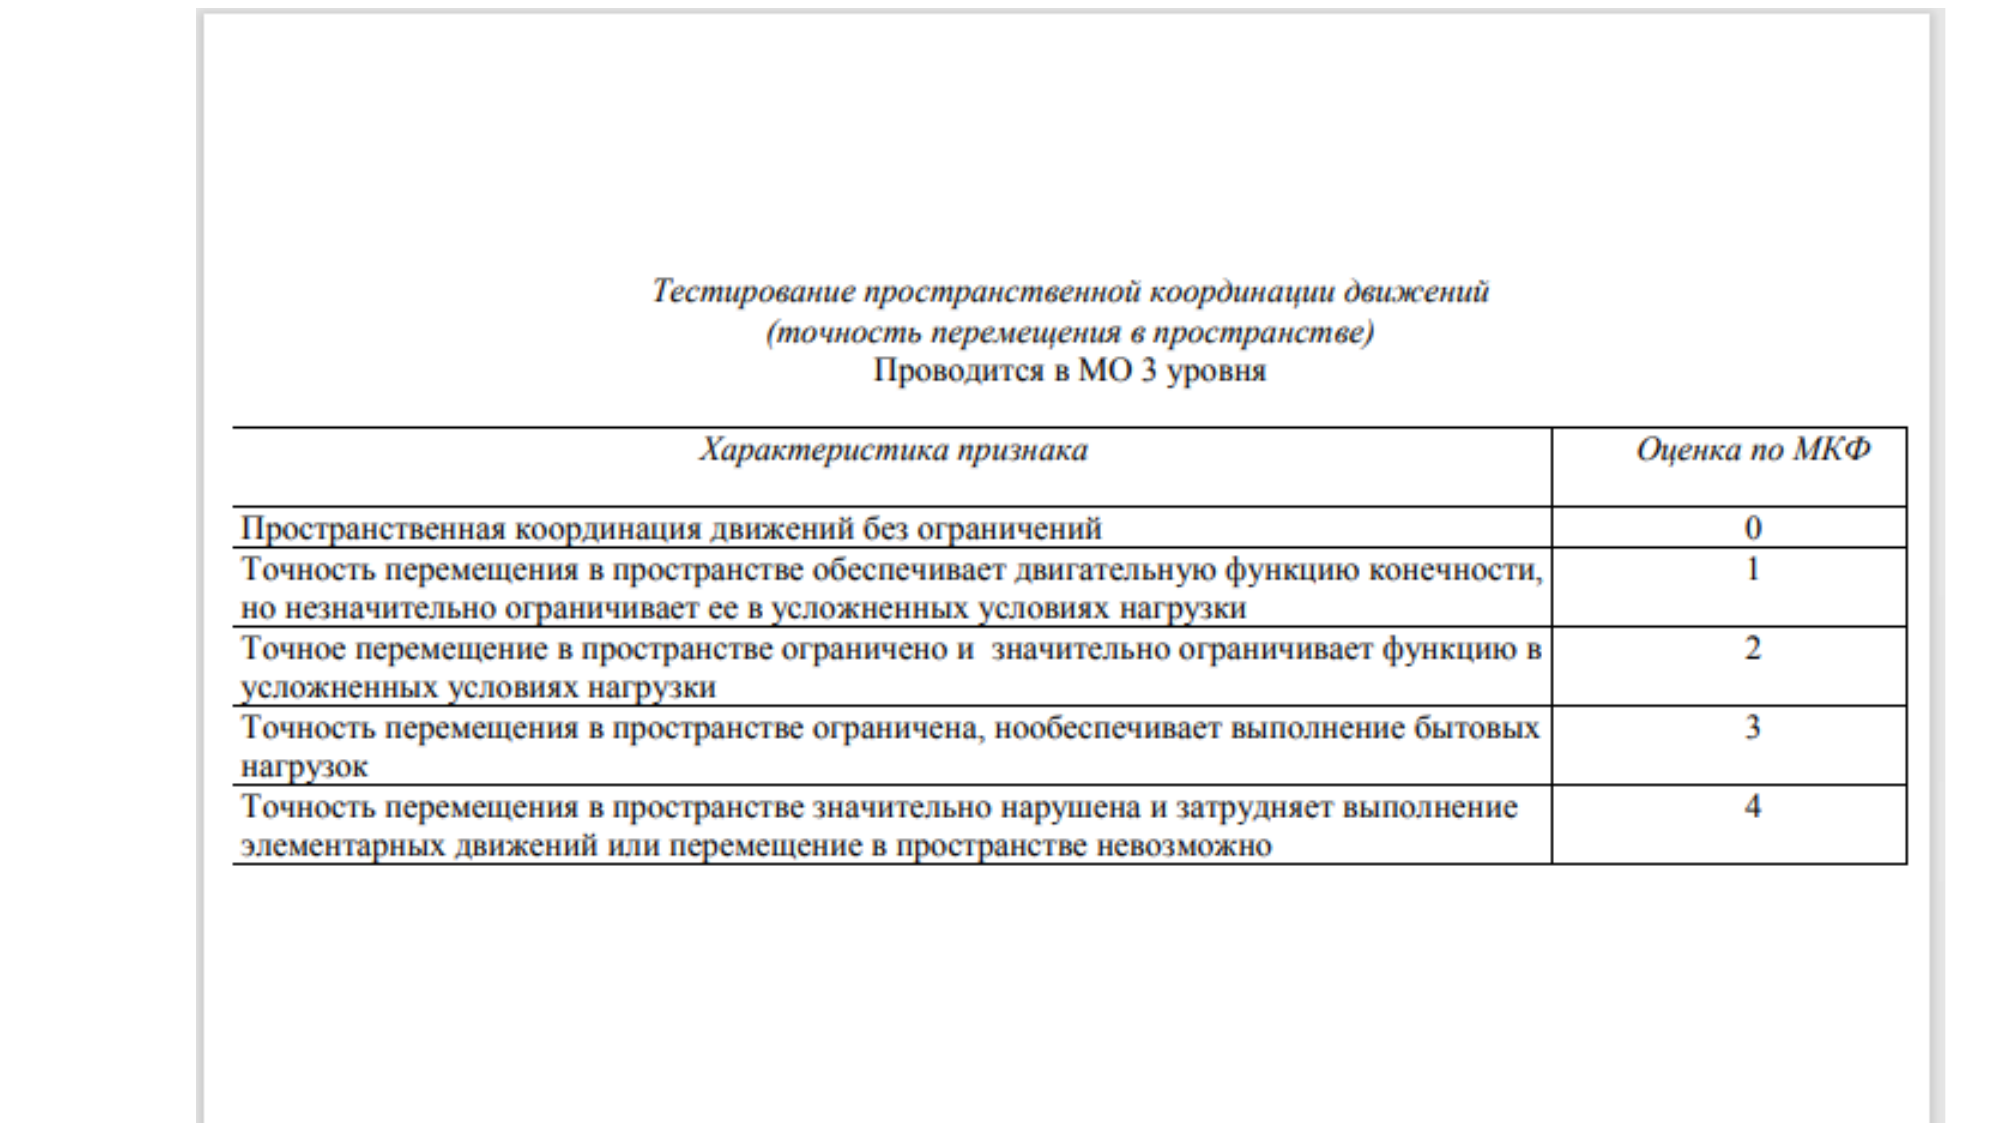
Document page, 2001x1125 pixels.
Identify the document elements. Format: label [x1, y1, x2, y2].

picture [196, 8, 1946, 1123]
